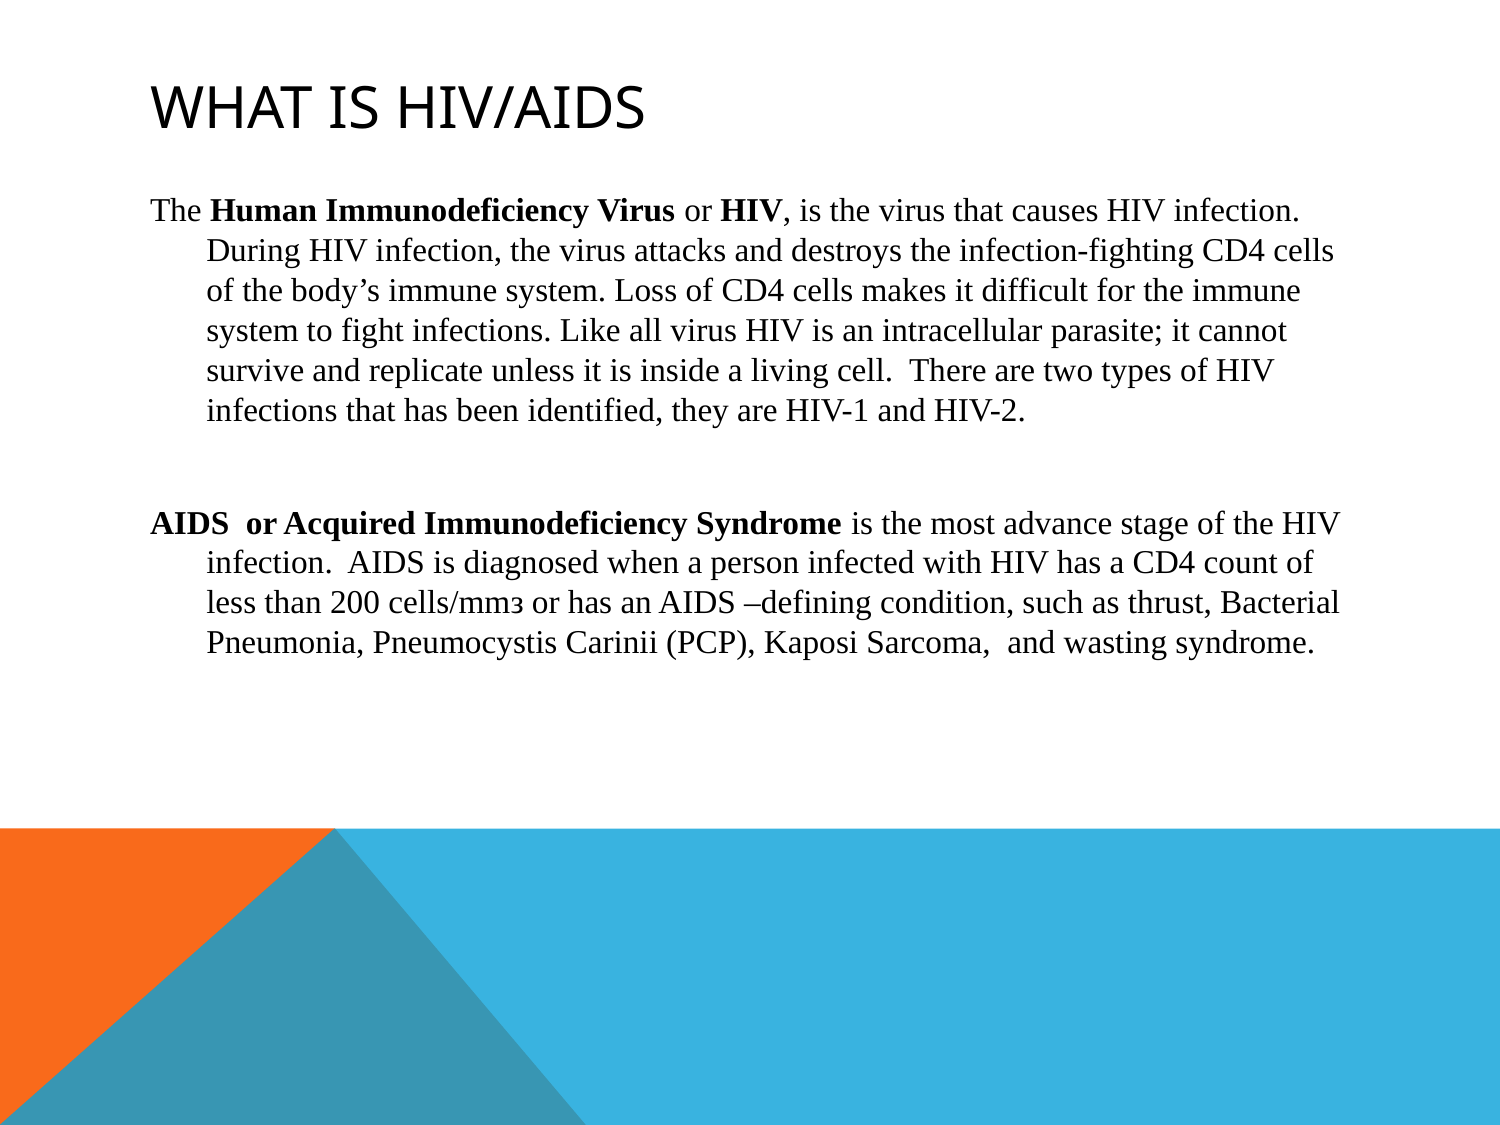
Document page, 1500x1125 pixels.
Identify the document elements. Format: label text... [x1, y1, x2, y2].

title What is HIV/Aids [135, 60, 1369, 150]
list The Human Immunodeficiency Virus or HIV, is the virus that causes HIV infection. During HIV infection, the virus attacks and destroys the infection-fighting CD4 cells of the body’s immune system. Loss of CD4 cells makes it difficult for the immune system to fight infections. Like all virus HIV is an intracellular parasite; it cannot survive and replicate unless it is inside a living cell. There are two types of HIV infections that has been identified, they are HIV-1 and HIV-2. AIDS or Acquired Immunodeficiency Syndrome is the most advance stage of the HIV infection. AIDS is diagnosed when a person infected with HIV has a CD4 count of less than 200 cells/mmз or has an AIDS –defining condition, such as thrust, Bacterial Pneumonia, Pneumocystis Carinii (PCP), Kaposi Sarcoma, and wasting syndrome. [135, 180, 1369, 768]
